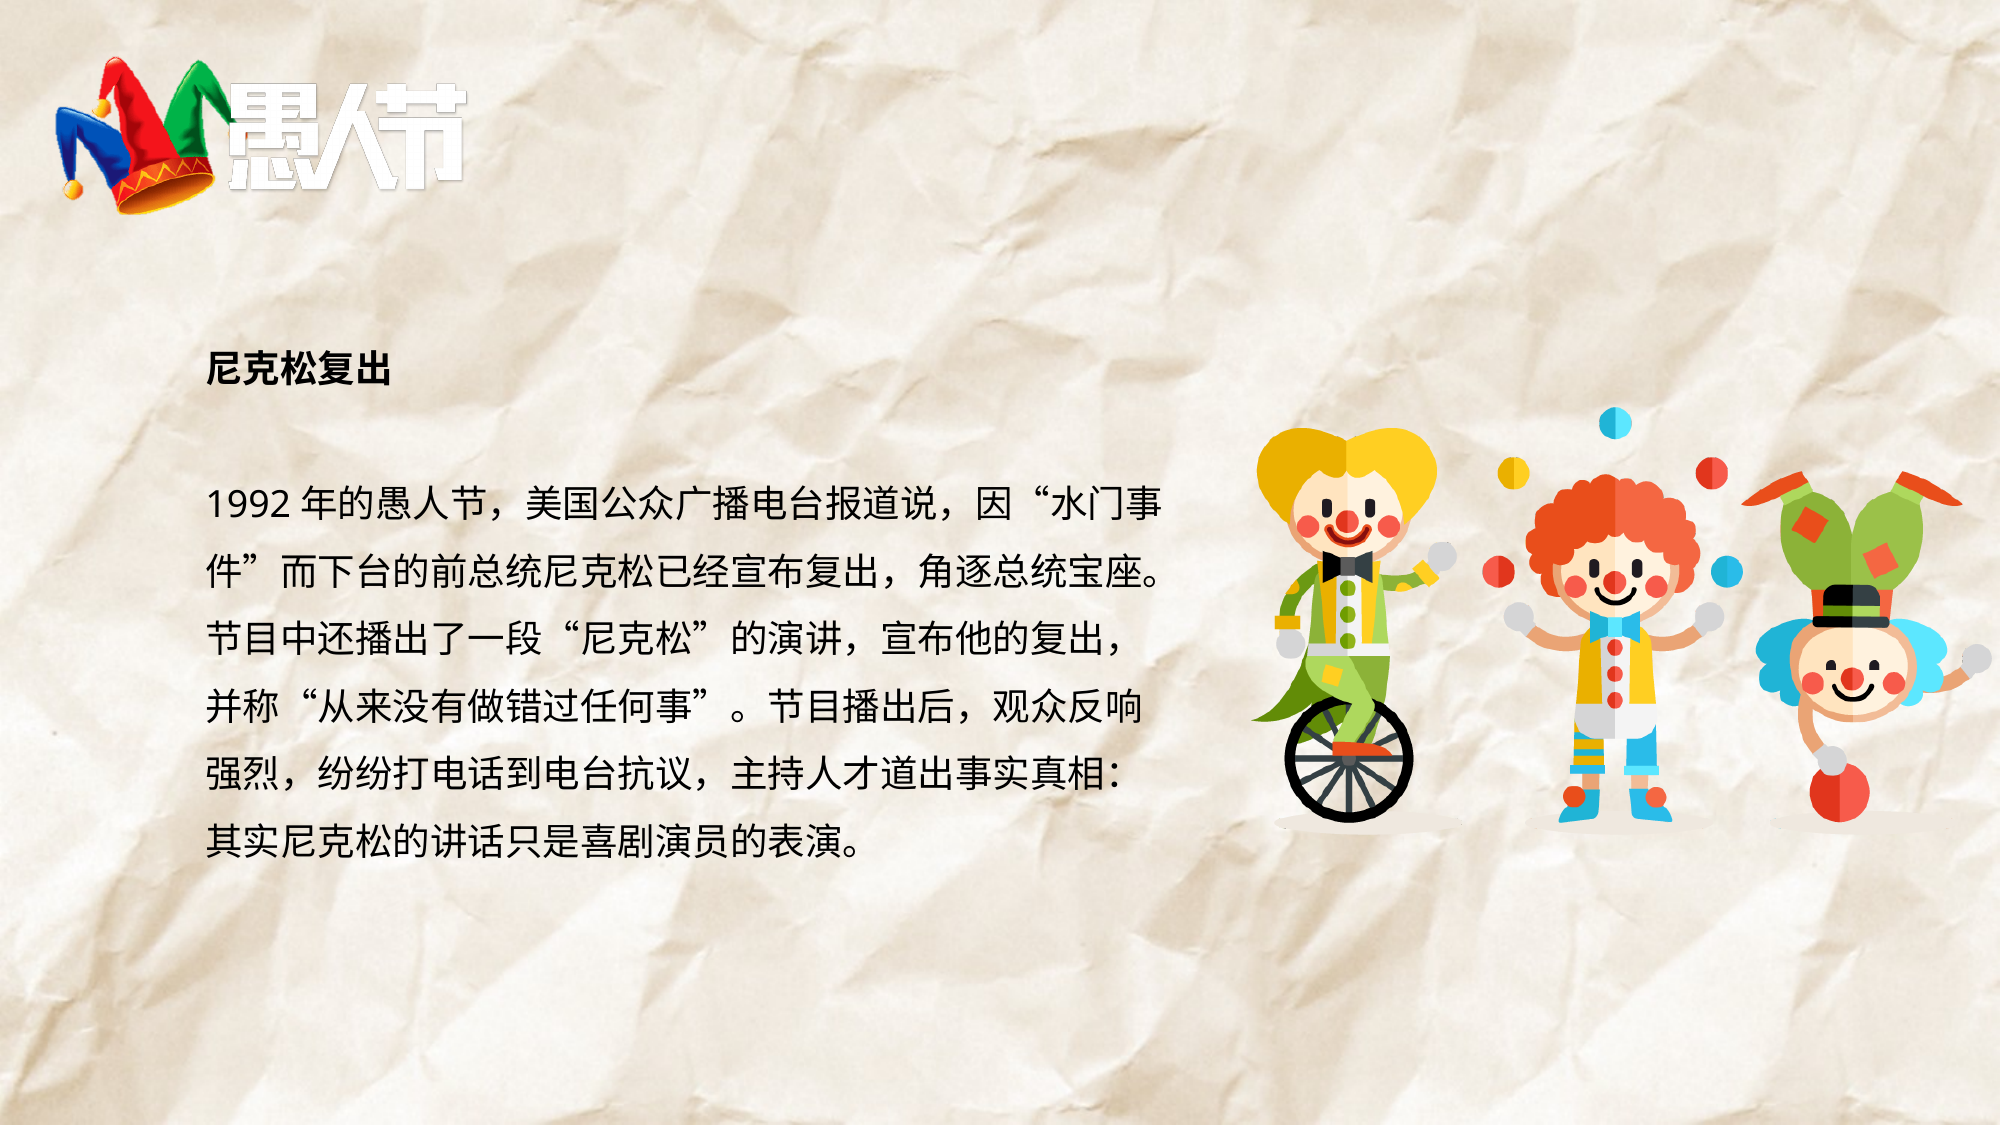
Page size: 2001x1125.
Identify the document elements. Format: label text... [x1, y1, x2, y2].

picture [0, 0, 2000, 1125]
text_box 尼克松复出 1992年的愚人节，美国公众广播电台报道说，因“水门事件”而下台的前总统尼克松已经宣布复出，角逐总统宝座。节目中还播出了一段“尼克松”的演讲，宣布他的复出，并称“从来没有做错过任何事”。节目播出后，观众反响强烈，纷纷打电话到电台抗议，主持人才道出事实真相：其实尼克松的讲话只是喜剧演员的表演。 [190, 315, 1191, 871]
